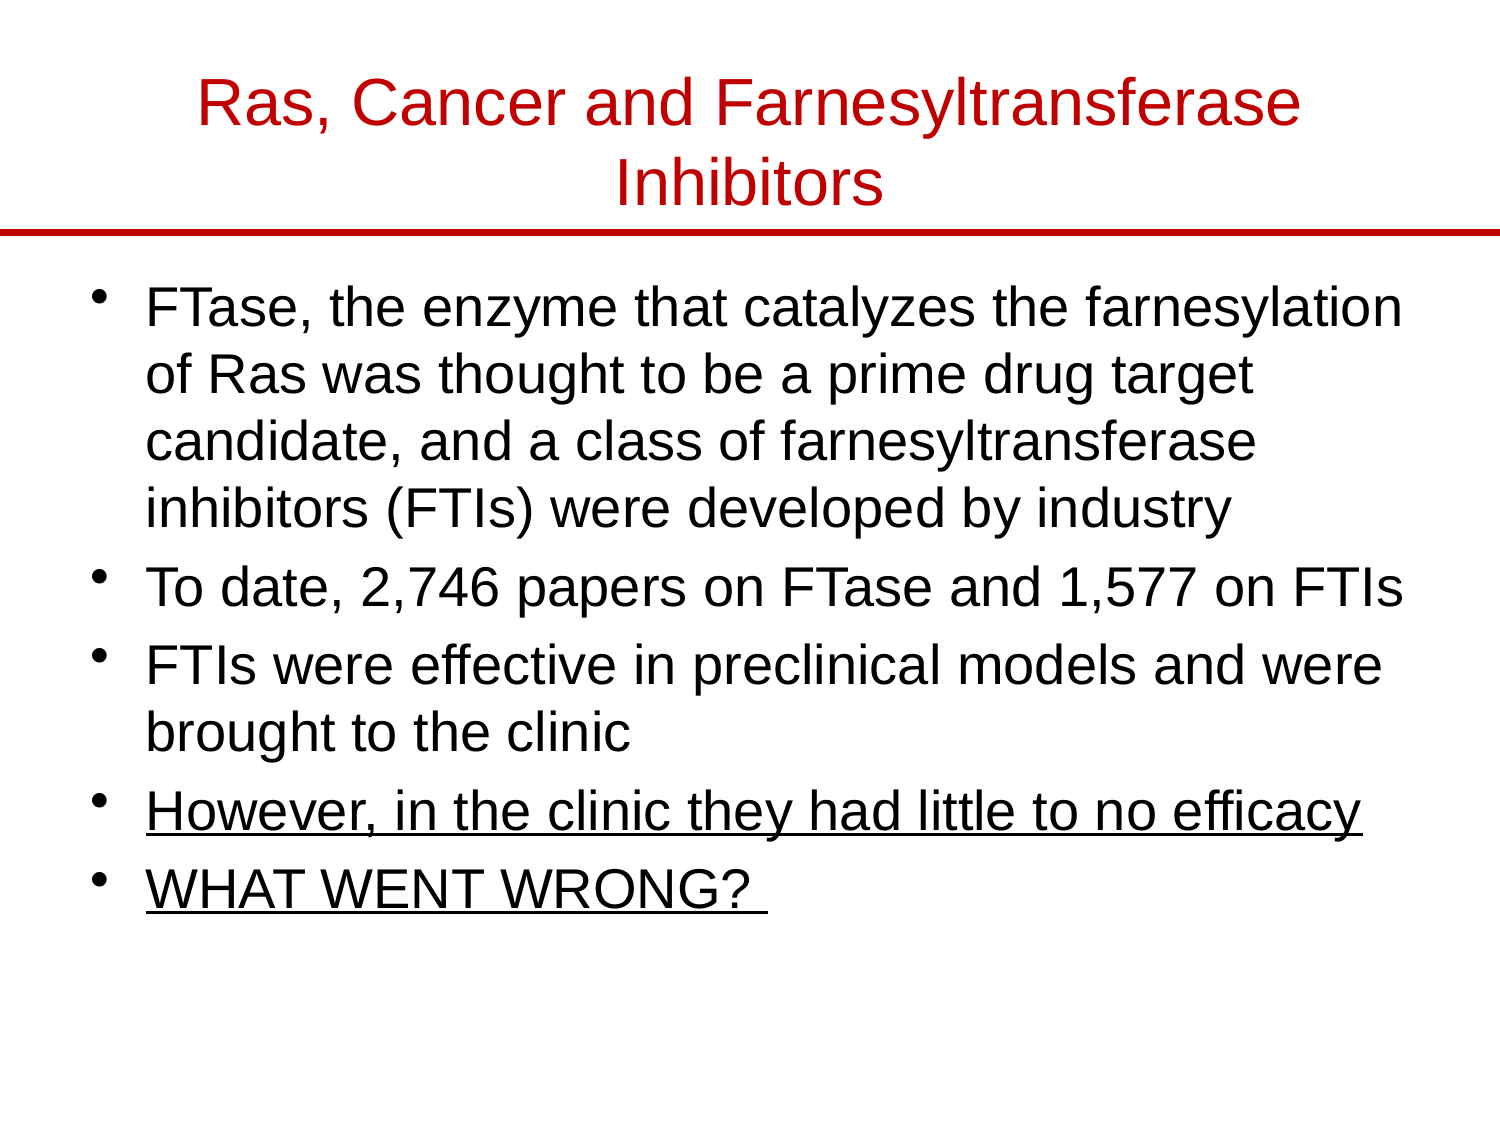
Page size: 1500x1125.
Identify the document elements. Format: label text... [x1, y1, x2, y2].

title Ras, Cancer and Farnesyltransferase Inhibitors [75, 45, 1425, 229]
list FTase, the enzyme that catalyzes the farnesylation of Ras was thought to be a prime drug target candidate, and a class of farnesyltransferase inhibitors (FTIs) were developed by industry To date, 2,746 papers on FTase and 1,577 on FTIs FTIs were effective in preclinical models and were brought to the clinic However, in the clinic they had little to no efficacy WHAT WENT WRONG? [75, 262, 1425, 1005]
